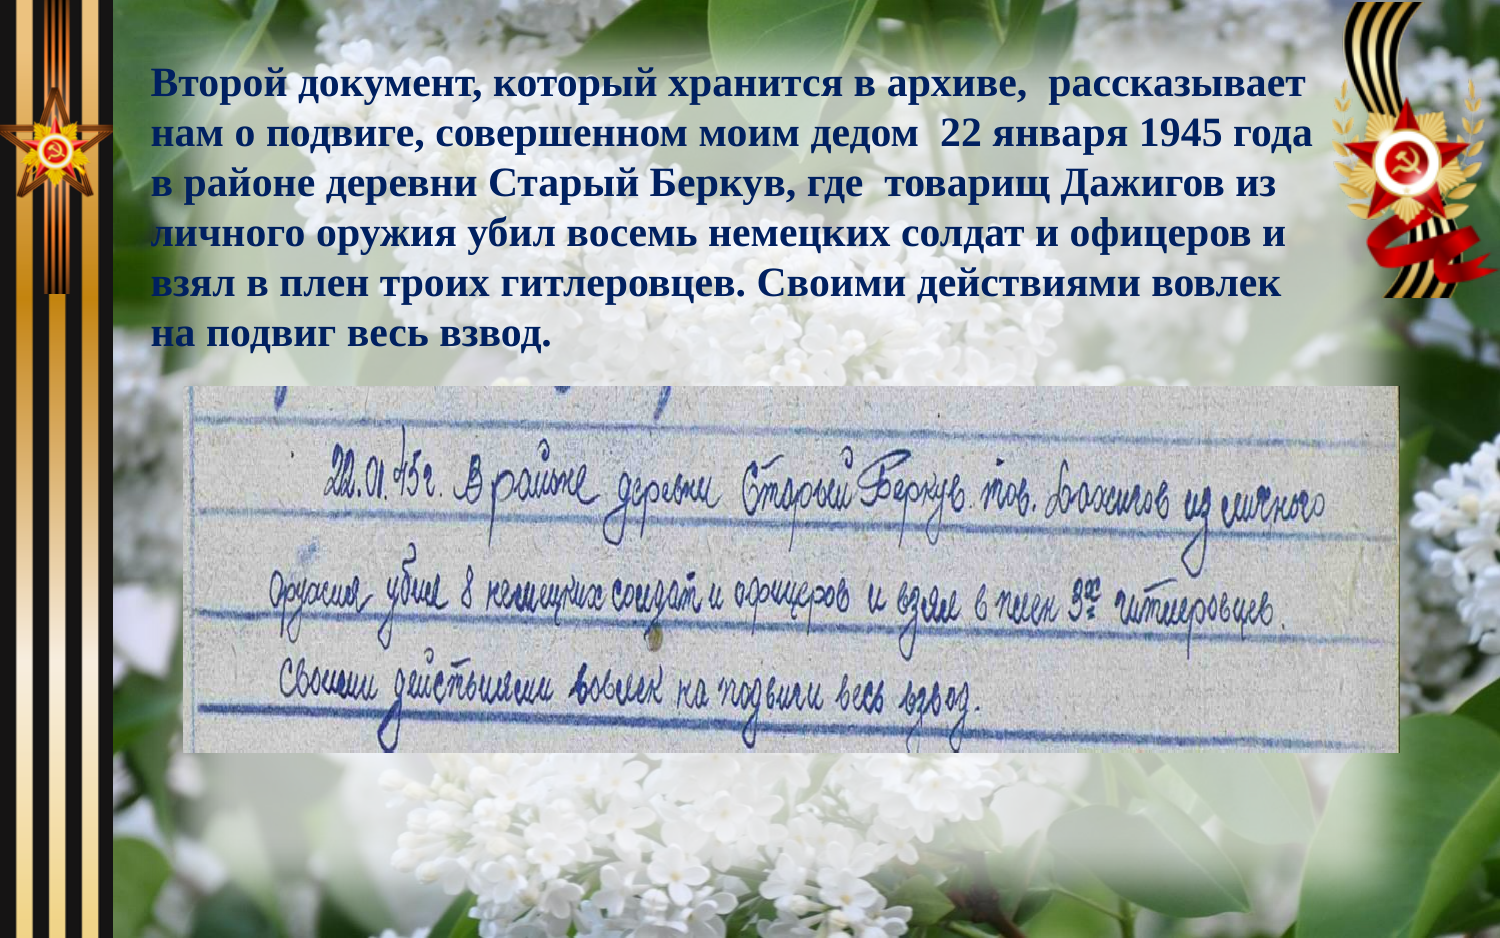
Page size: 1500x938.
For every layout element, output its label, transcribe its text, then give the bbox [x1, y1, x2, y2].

text_box Второй документ, который хранится в архиве, рассказывает нам о подвиге, совершенном моим дедом 22 января 1945 года в районе деревни Старый Беркув, где товарищ Дажигов из личного оружия убил восемь немецких солдат и офицеров и взял в плен троих гитлеровцев. Своими действиями вовлек на подвиг весь взвод. [135, 46, 1341, 362]
picture [0, 0, 1500, 938]
